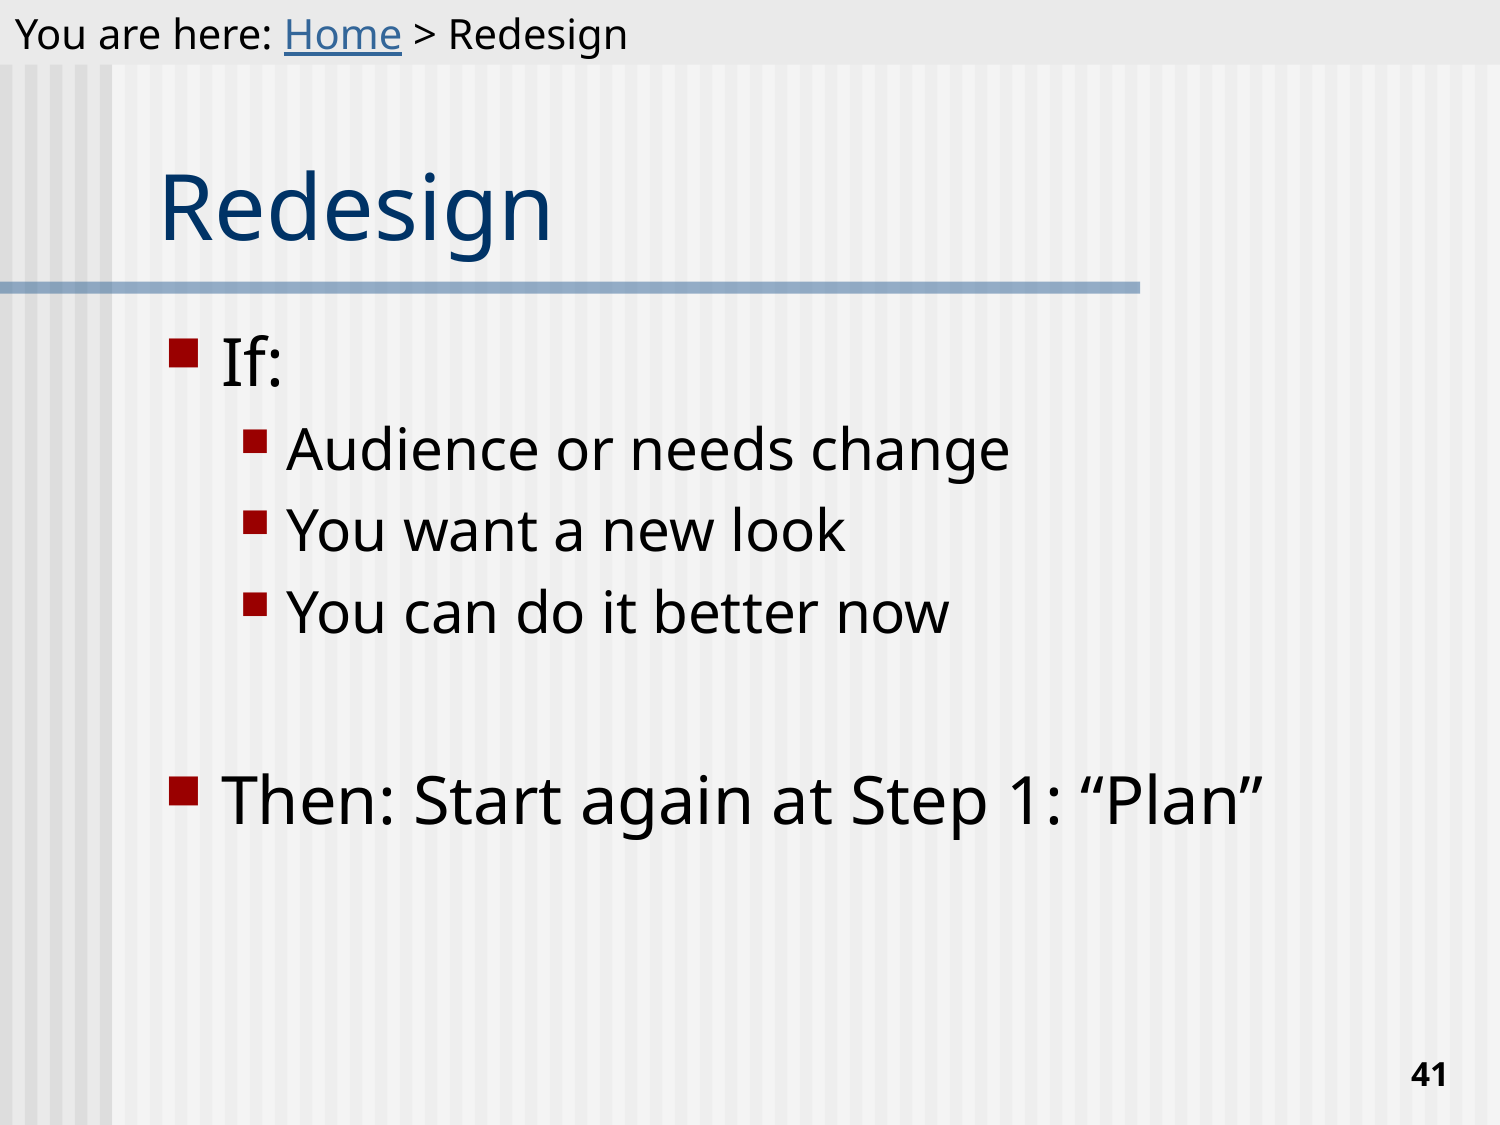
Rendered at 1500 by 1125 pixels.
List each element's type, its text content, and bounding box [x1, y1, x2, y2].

list If: Audience or needs change You want a new look You can do it better now Then: Start again at Step 1: “Plan” [149, 312, 1481, 1000]
text_box You are here: Home > Redesign [0, 0, 1500, 65]
title Redesign [142, 141, 1500, 267]
slide_number 41 [1151, 1031, 1465, 1107]
